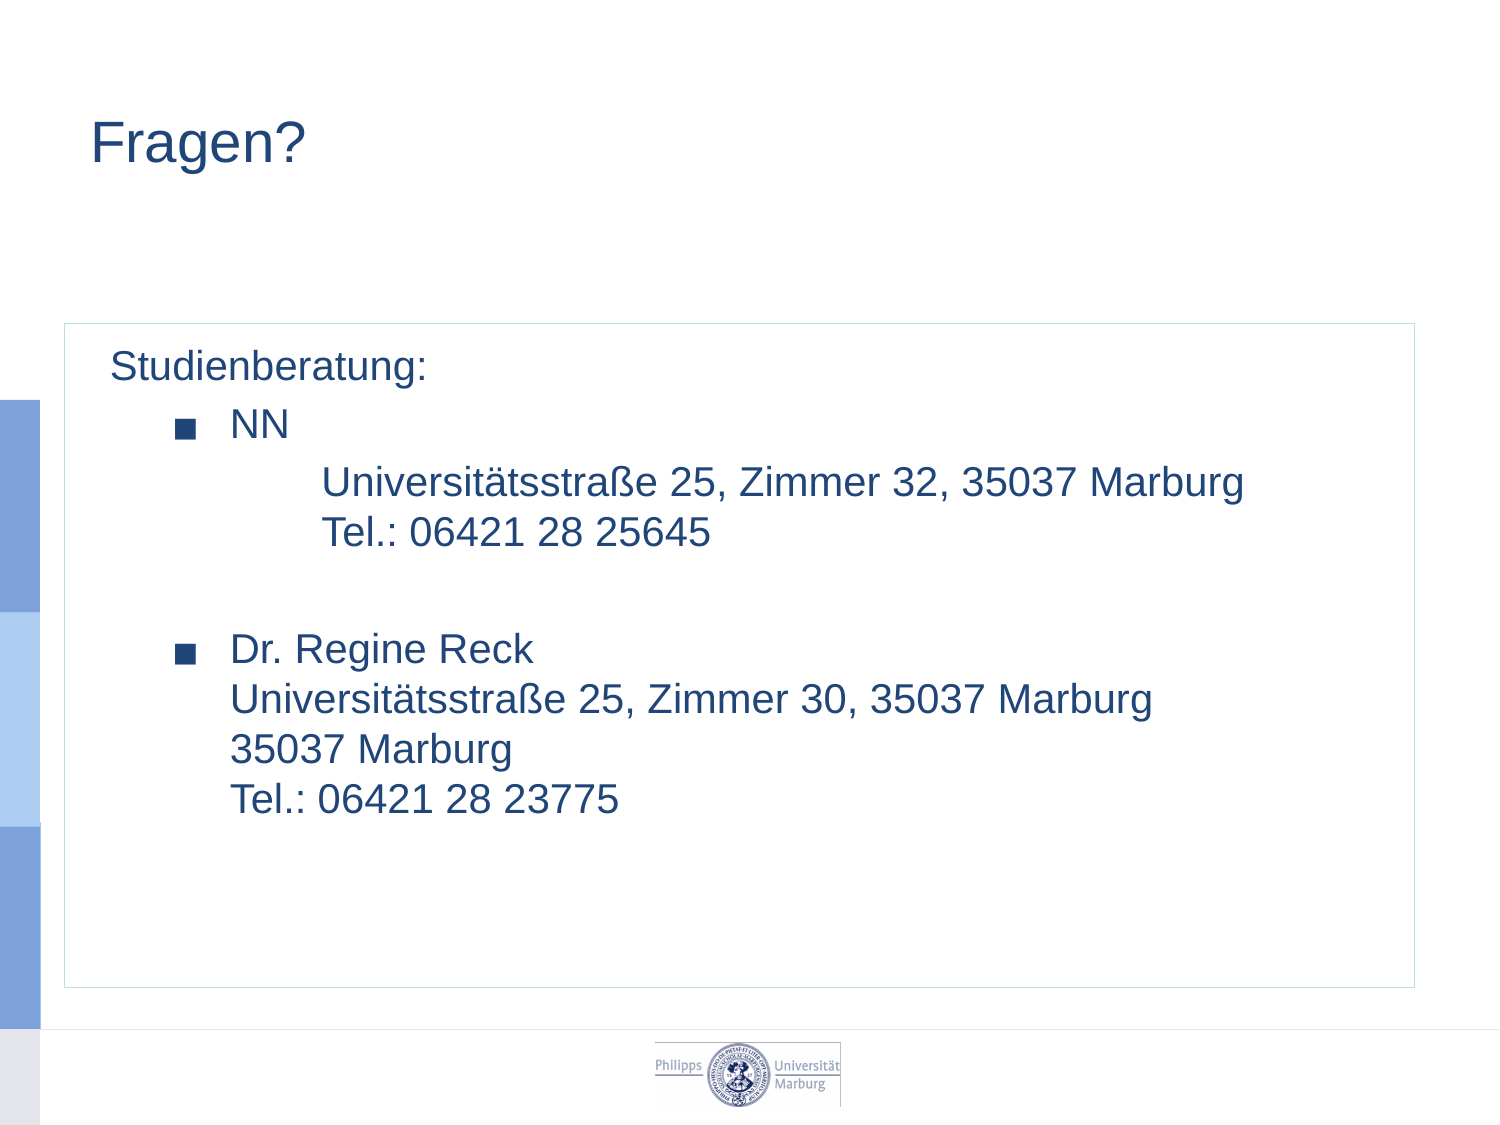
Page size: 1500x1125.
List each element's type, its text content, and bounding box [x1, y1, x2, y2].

list Studienberatung: NN Universitätsstraße 25, Zimmer 32, 35037 Marburg Tel.: 06421 28 25645 Dr. Regine Reck Universitätsstraße 25, Zimmer 30, 35037 Marburg 35037 Marburg Tel.: 06421 28 23775 [64, 323, 1415, 988]
title Fragen? [75, 45, 1425, 233]
picture [655, 1042, 841, 1107]
